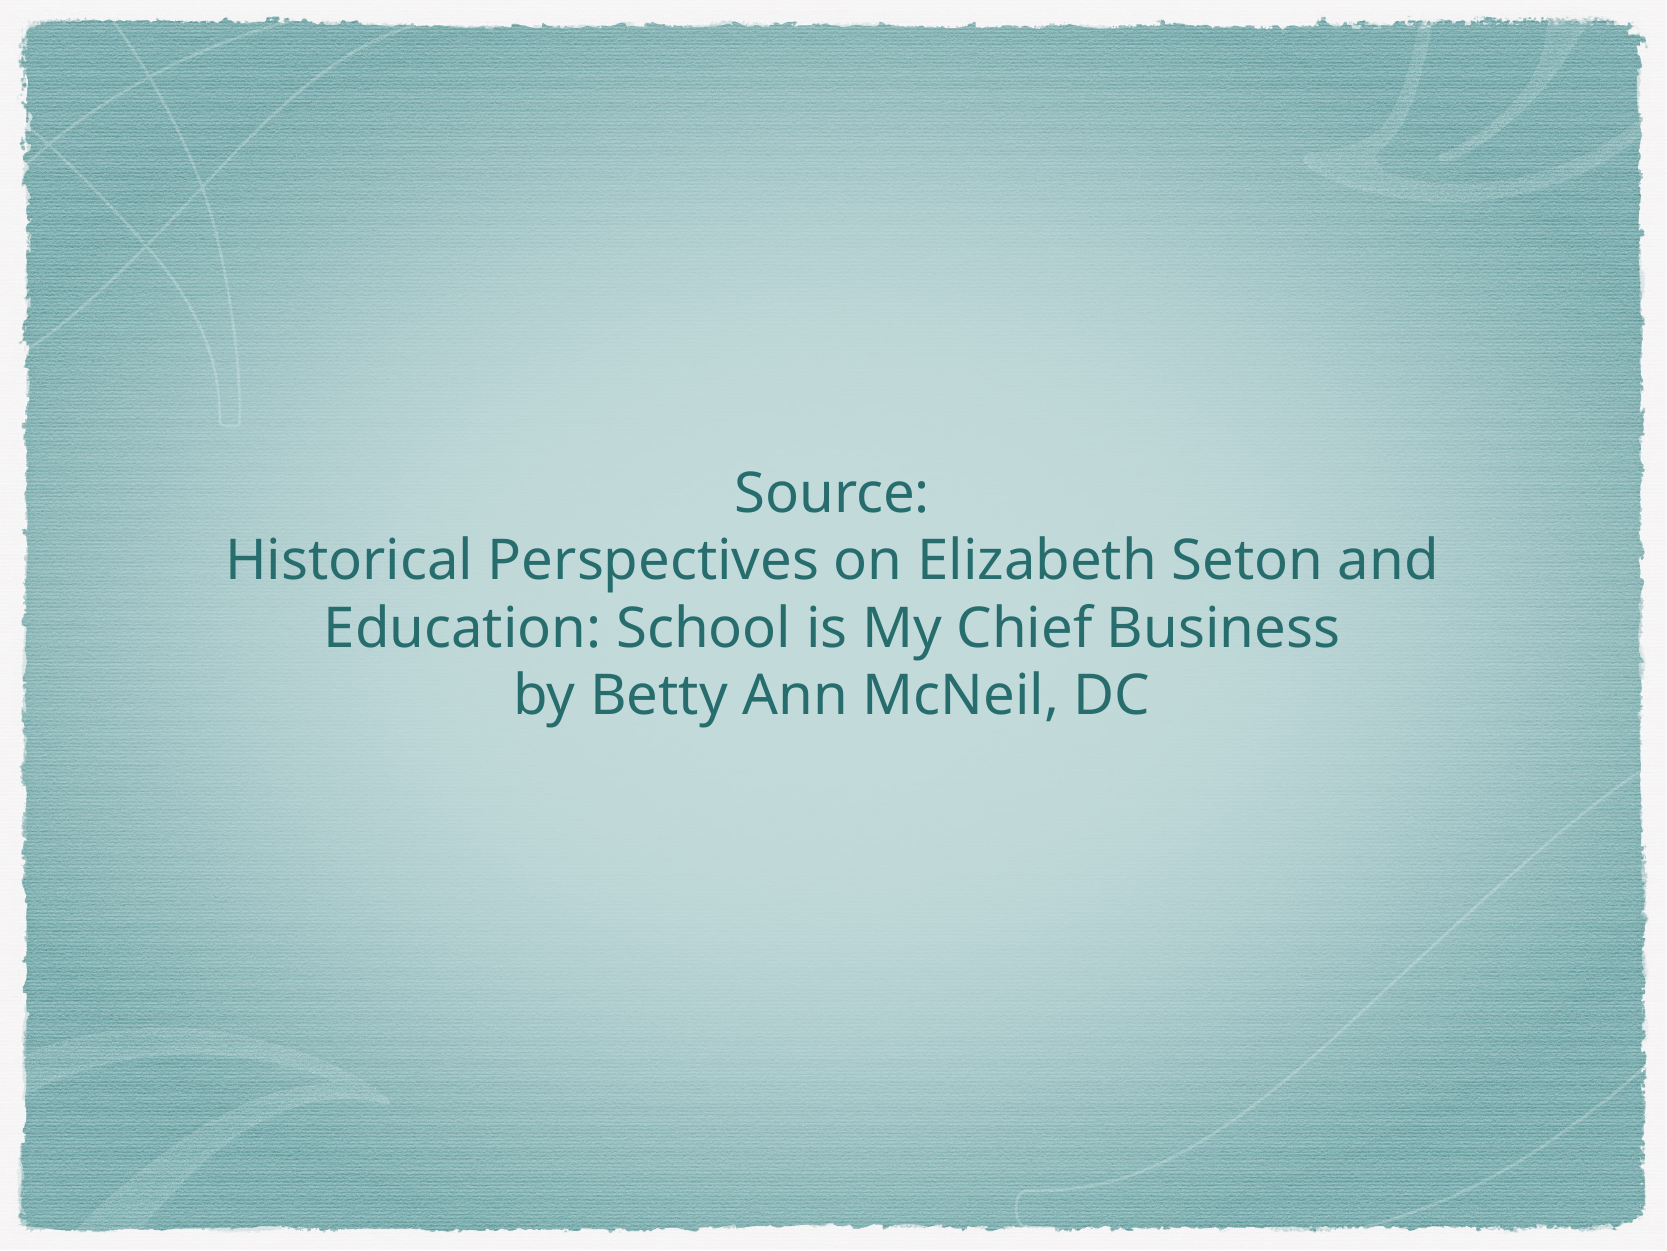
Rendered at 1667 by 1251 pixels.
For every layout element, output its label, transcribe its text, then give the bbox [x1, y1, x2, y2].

title Source: Historical Perspectives on Elizabeth Seton and Education: School is My Chief Business by Betty Ann McNeil, DC [99, 468, 1566, 782]
picture [0, 0, 1667, 1250]
